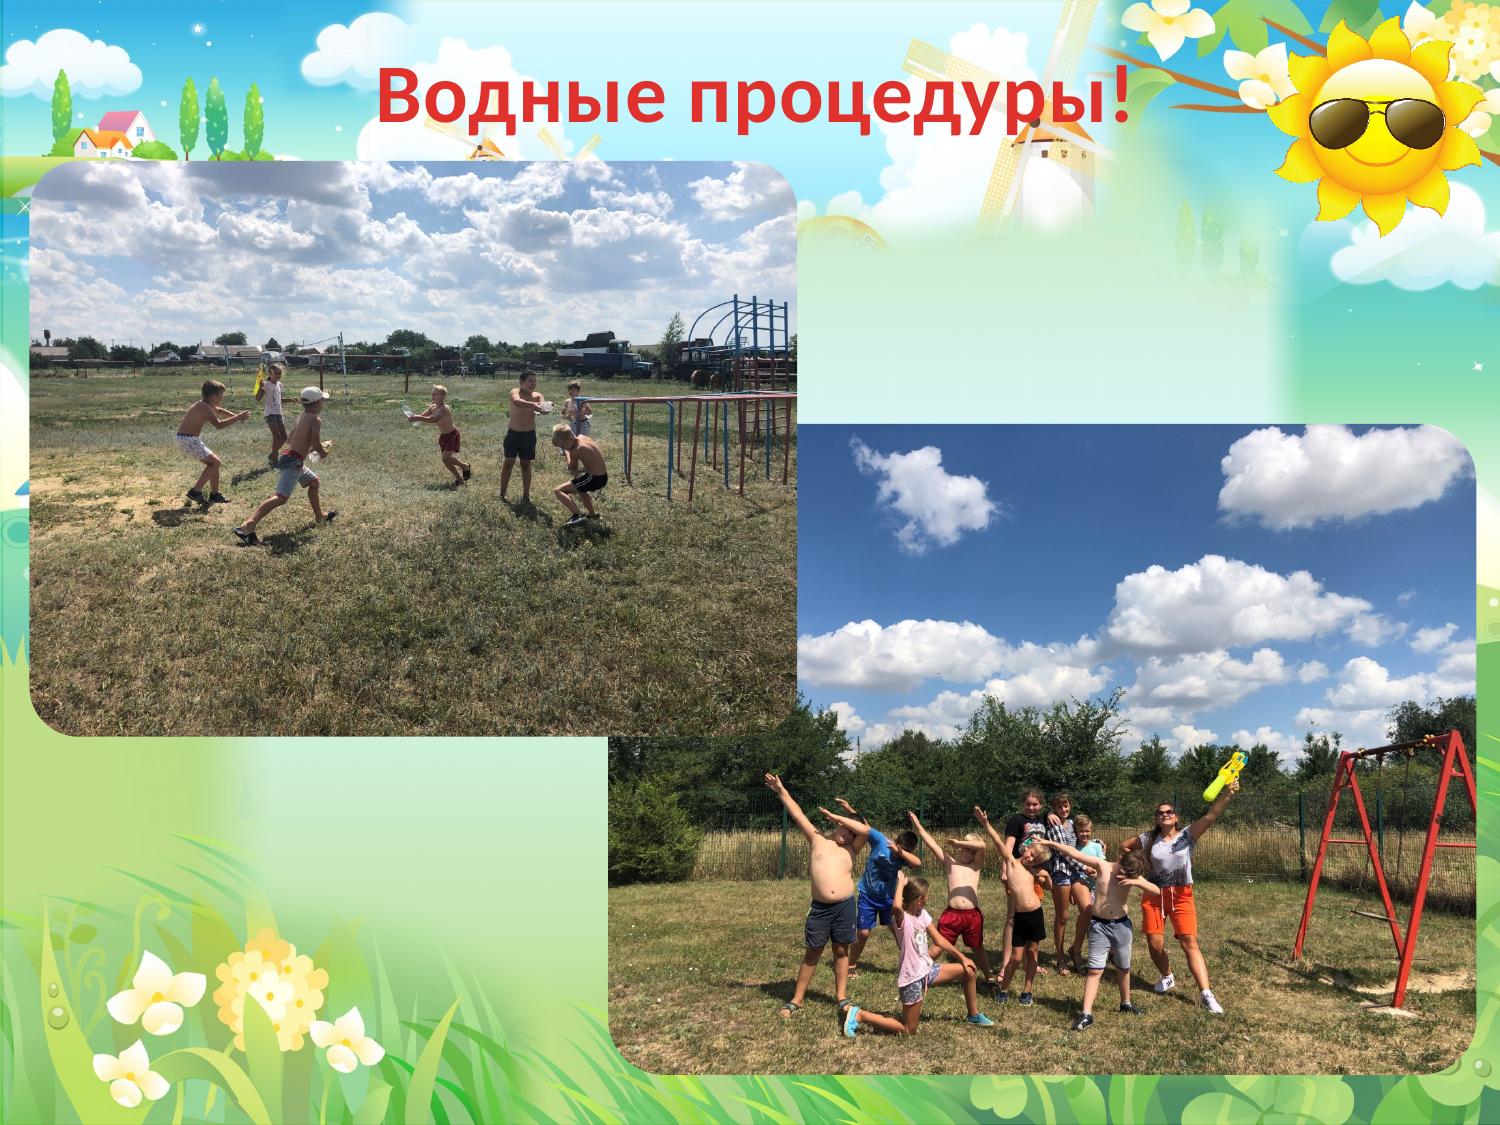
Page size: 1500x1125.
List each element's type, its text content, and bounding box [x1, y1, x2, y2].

picture [0, 0, 1500, 1125]
text_box Водные процедуры! [295, 32, 1217, 147]
